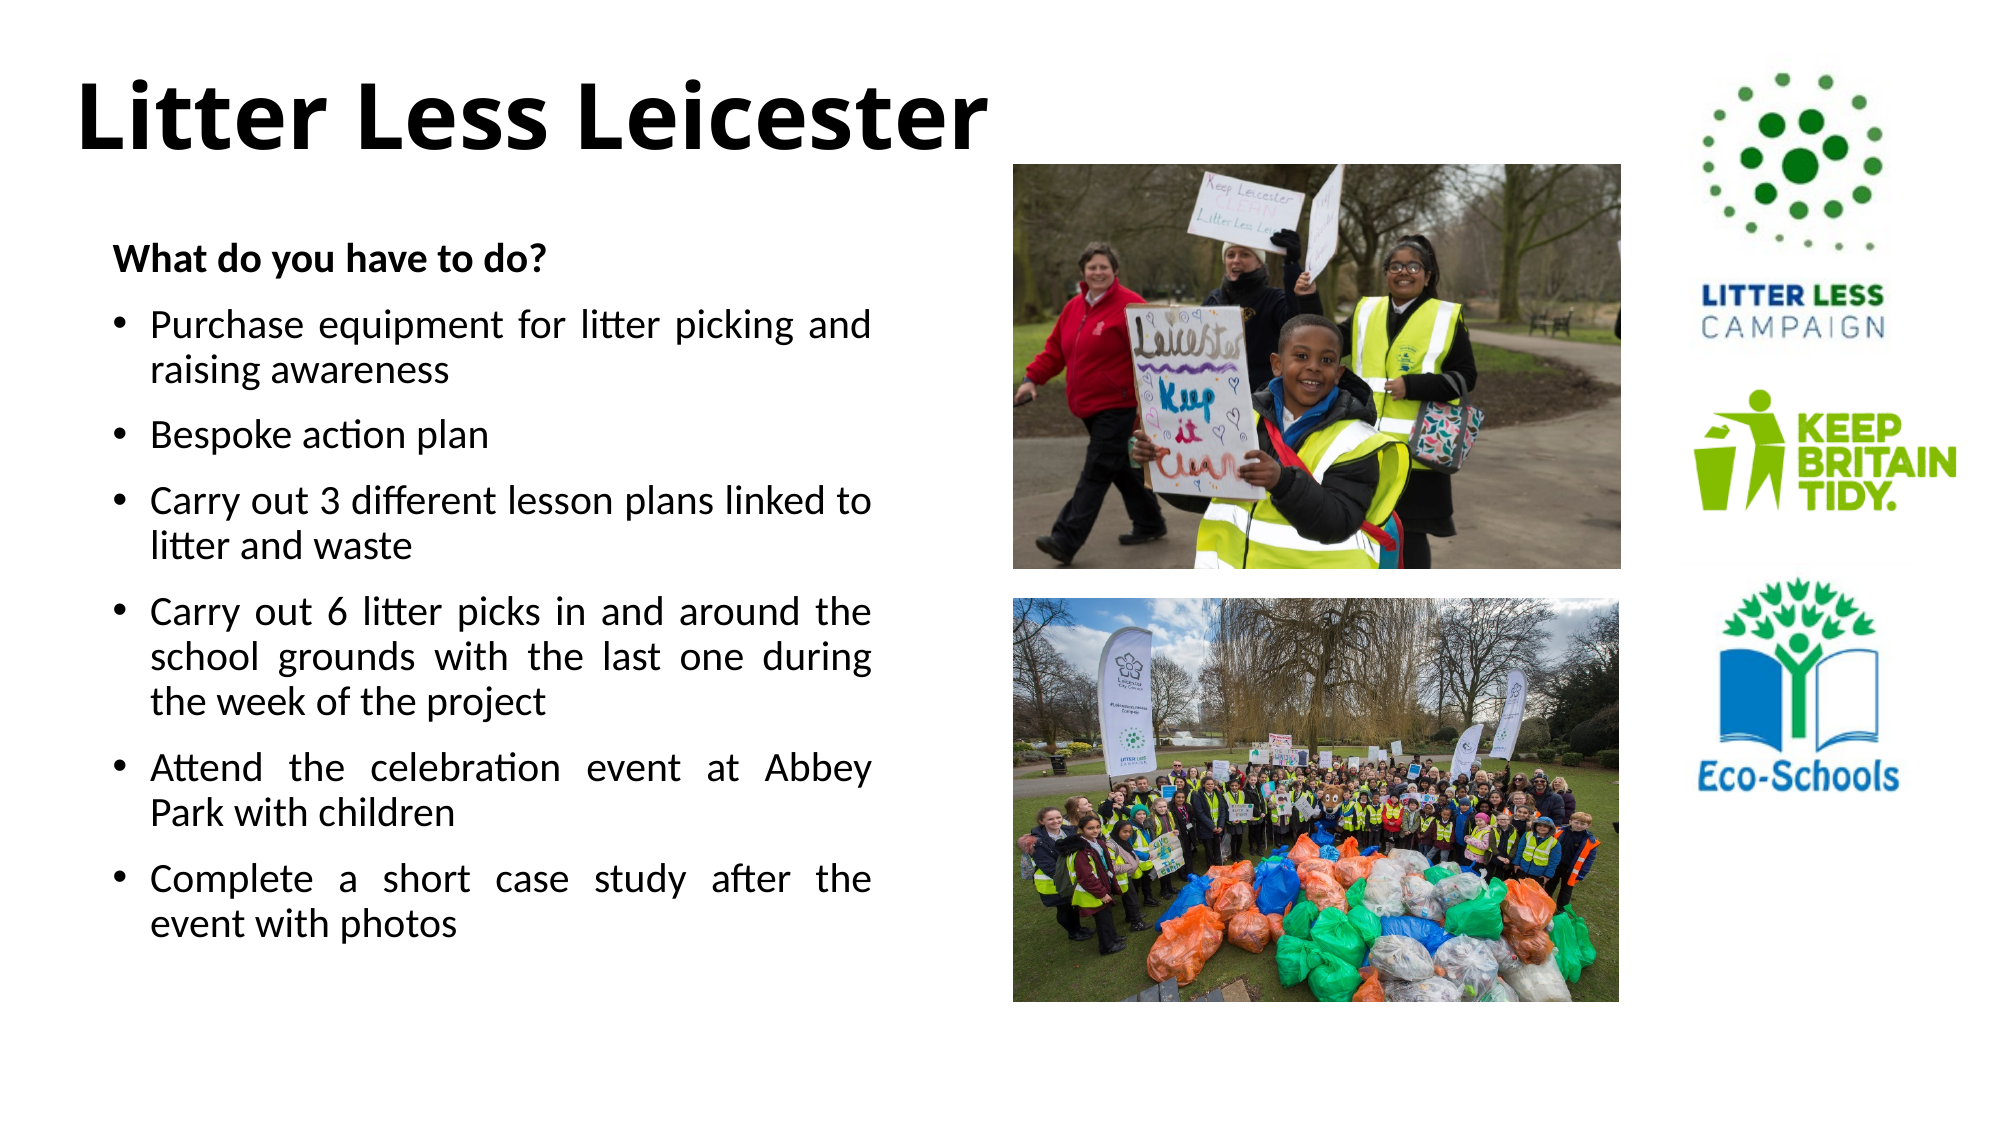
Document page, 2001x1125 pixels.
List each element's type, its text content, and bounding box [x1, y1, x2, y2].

picture [1640, 53, 1953, 367]
picture [1013, 598, 1619, 1002]
picture [1680, 562, 1913, 818]
picture [1681, 388, 1965, 519]
picture [1013, 164, 1621, 569]
title Litter Less Leicester [59, 11, 1785, 229]
list What do you have to do? Purchase equipment for litter picking and raising awareness Bespoke action plan Carry out 3 different lesson plans linked to litter and waste Carry out 6 litter picks in and around the school grounds with the last one during the week of the project Attend the celebration event at Abbey Park with children Complete a short case study after the event with photos [97, 228, 888, 1066]
